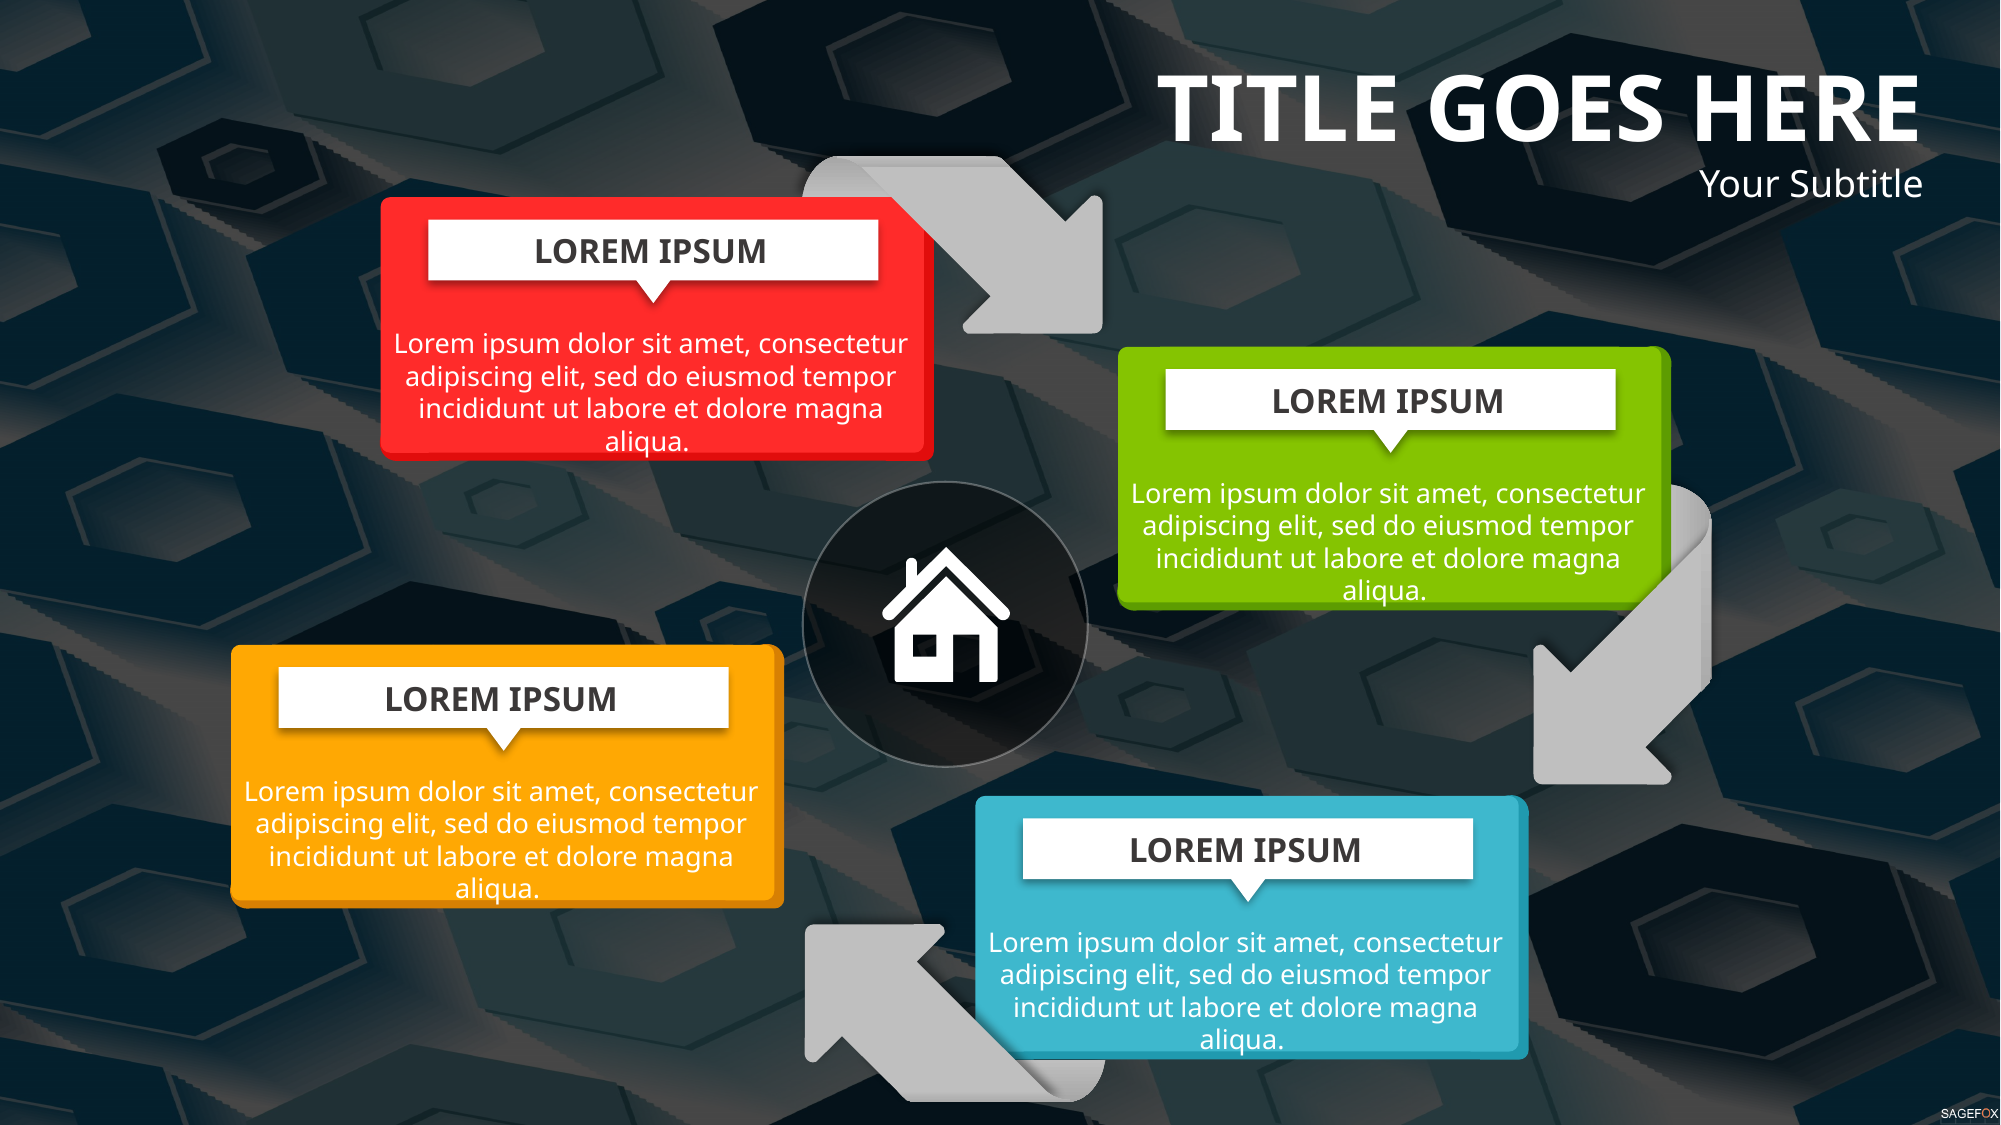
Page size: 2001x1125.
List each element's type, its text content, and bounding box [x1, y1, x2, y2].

text_box [801, 154, 837, 196]
text_box [1672, 483, 1698, 495]
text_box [1022, 818, 1473, 902]
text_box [837, 75, 1089, 376]
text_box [1117, 345, 1672, 611]
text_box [278, 667, 729, 751]
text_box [428, 219, 837, 304]
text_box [818, 882, 1071, 1125]
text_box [1515, 495, 1768, 795]
text_box [1071, 1061, 1107, 1103]
picture [0, 0, 2001, 1125]
text_box TITLE GOES HERE Your Subtitle [1035, 42, 1939, 212]
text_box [379, 196, 935, 461]
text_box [974, 795, 1529, 1060]
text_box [1165, 369, 1616, 453]
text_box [230, 643, 785, 909]
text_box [802, 481, 1088, 767]
